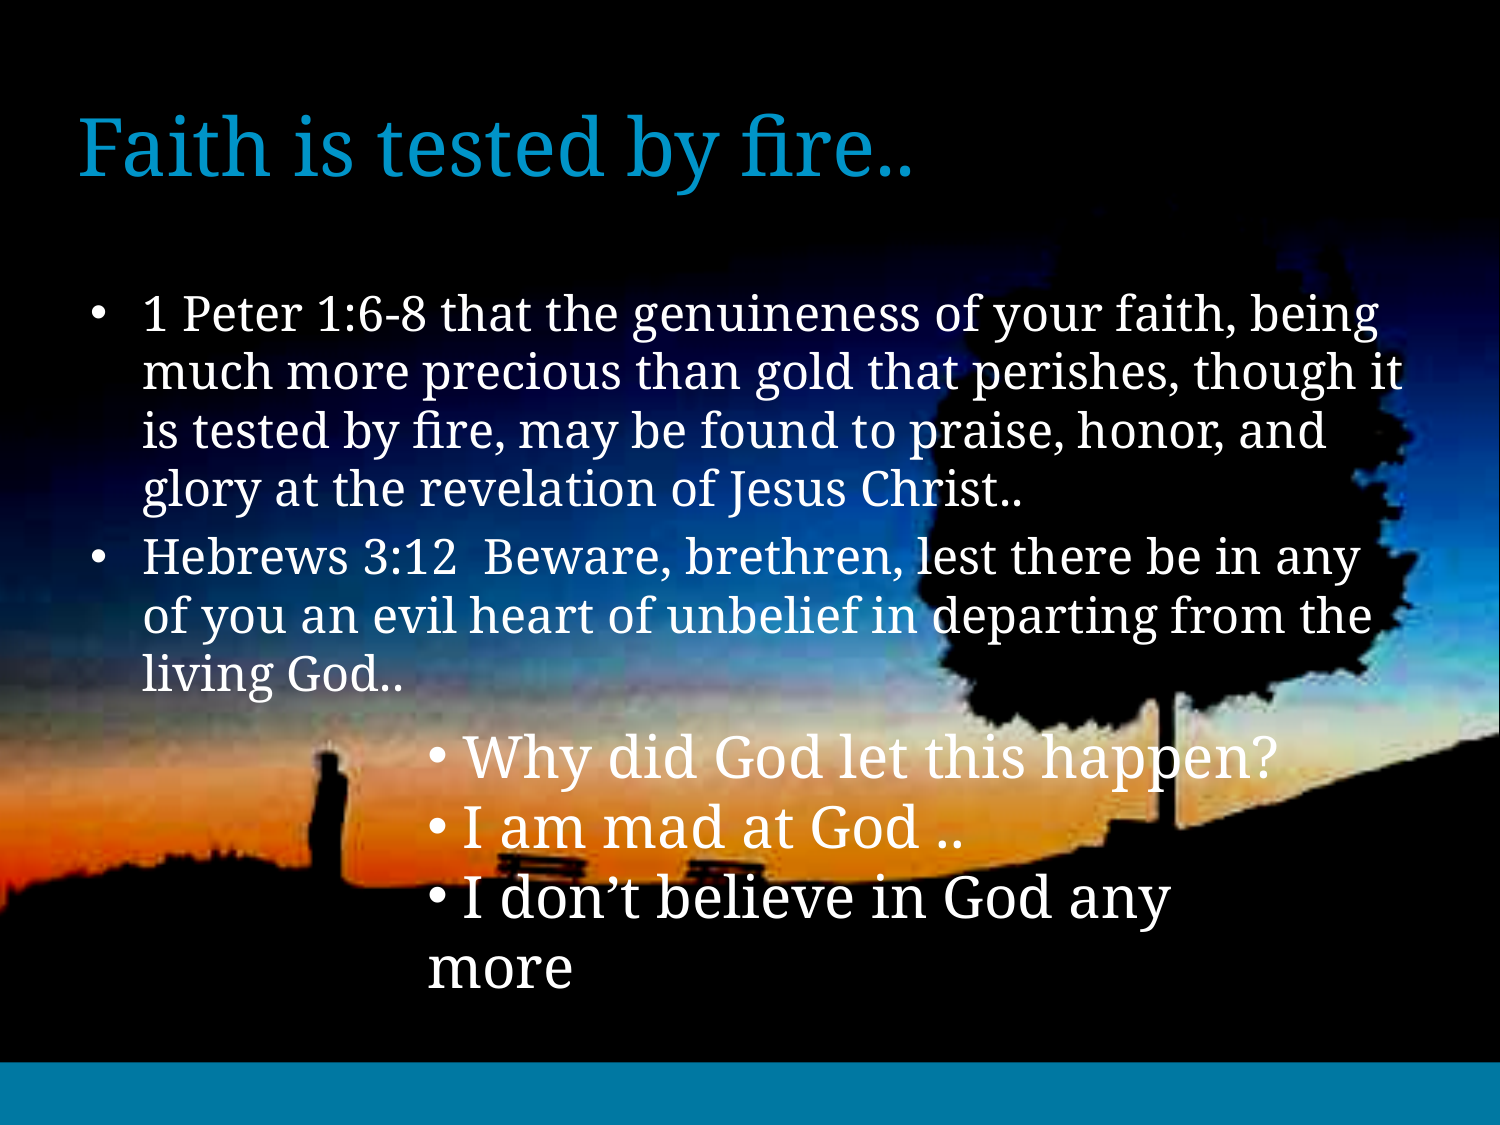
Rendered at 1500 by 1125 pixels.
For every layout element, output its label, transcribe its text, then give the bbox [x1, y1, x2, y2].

title Faith is tested by fire.. [62, 50, 975, 238]
text_box Why did God let this happen? I am mad at God .. I don’t believe in God any more [412, 712, 1325, 1008]
list 1 Peter 1:6-8 that the genuineness of your faith, being much more precious than gold that perishes, though it is tested by fire, may be found to praise, honor, and glory at the revelation of Jesus Christ.. Hebrews 3:12 Beware, brethren, lest there be in any of you an evil heart of unbelief in departing from the living God.. [75, 275, 1425, 713]
